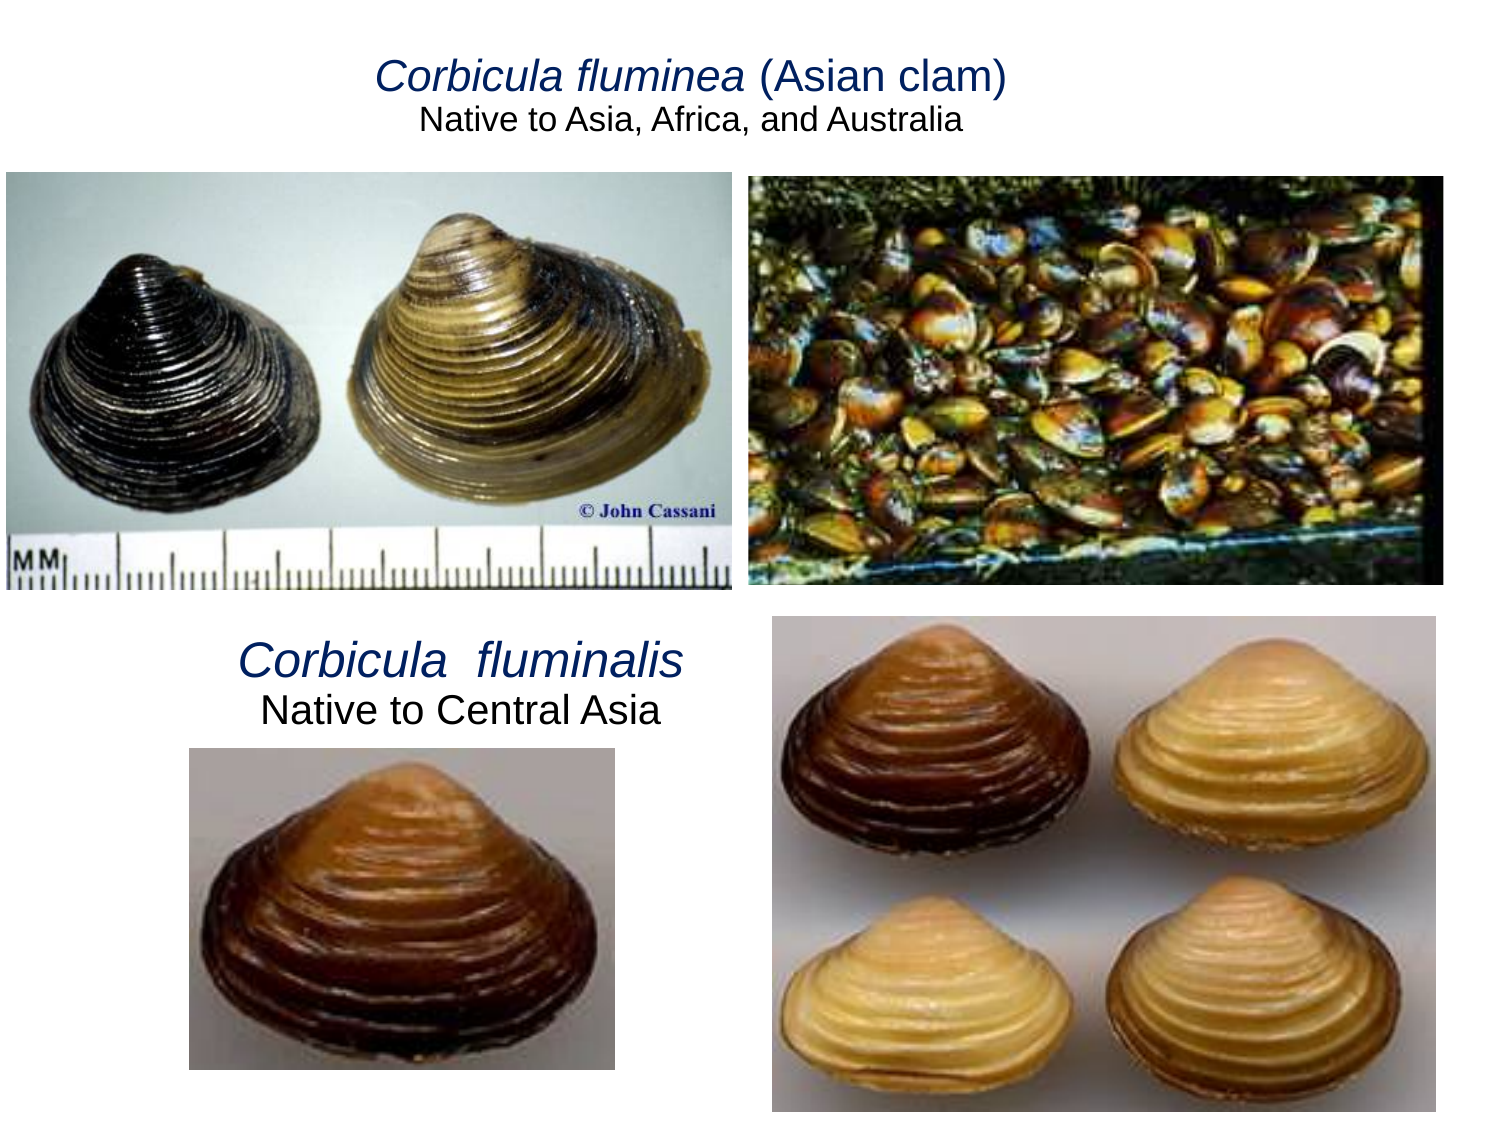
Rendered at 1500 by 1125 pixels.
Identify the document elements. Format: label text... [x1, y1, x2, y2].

picture [772, 616, 1436, 1112]
title Corbicula fluminea (Asian clam) Native to Asia, Africa, and Australia [75, 45, 1309, 147]
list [6, 172, 732, 590]
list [189, 748, 615, 1070]
picture [748, 176, 1444, 585]
text_box Corbicula fluminalis Native to Central Asia [81, 621, 772, 747]
